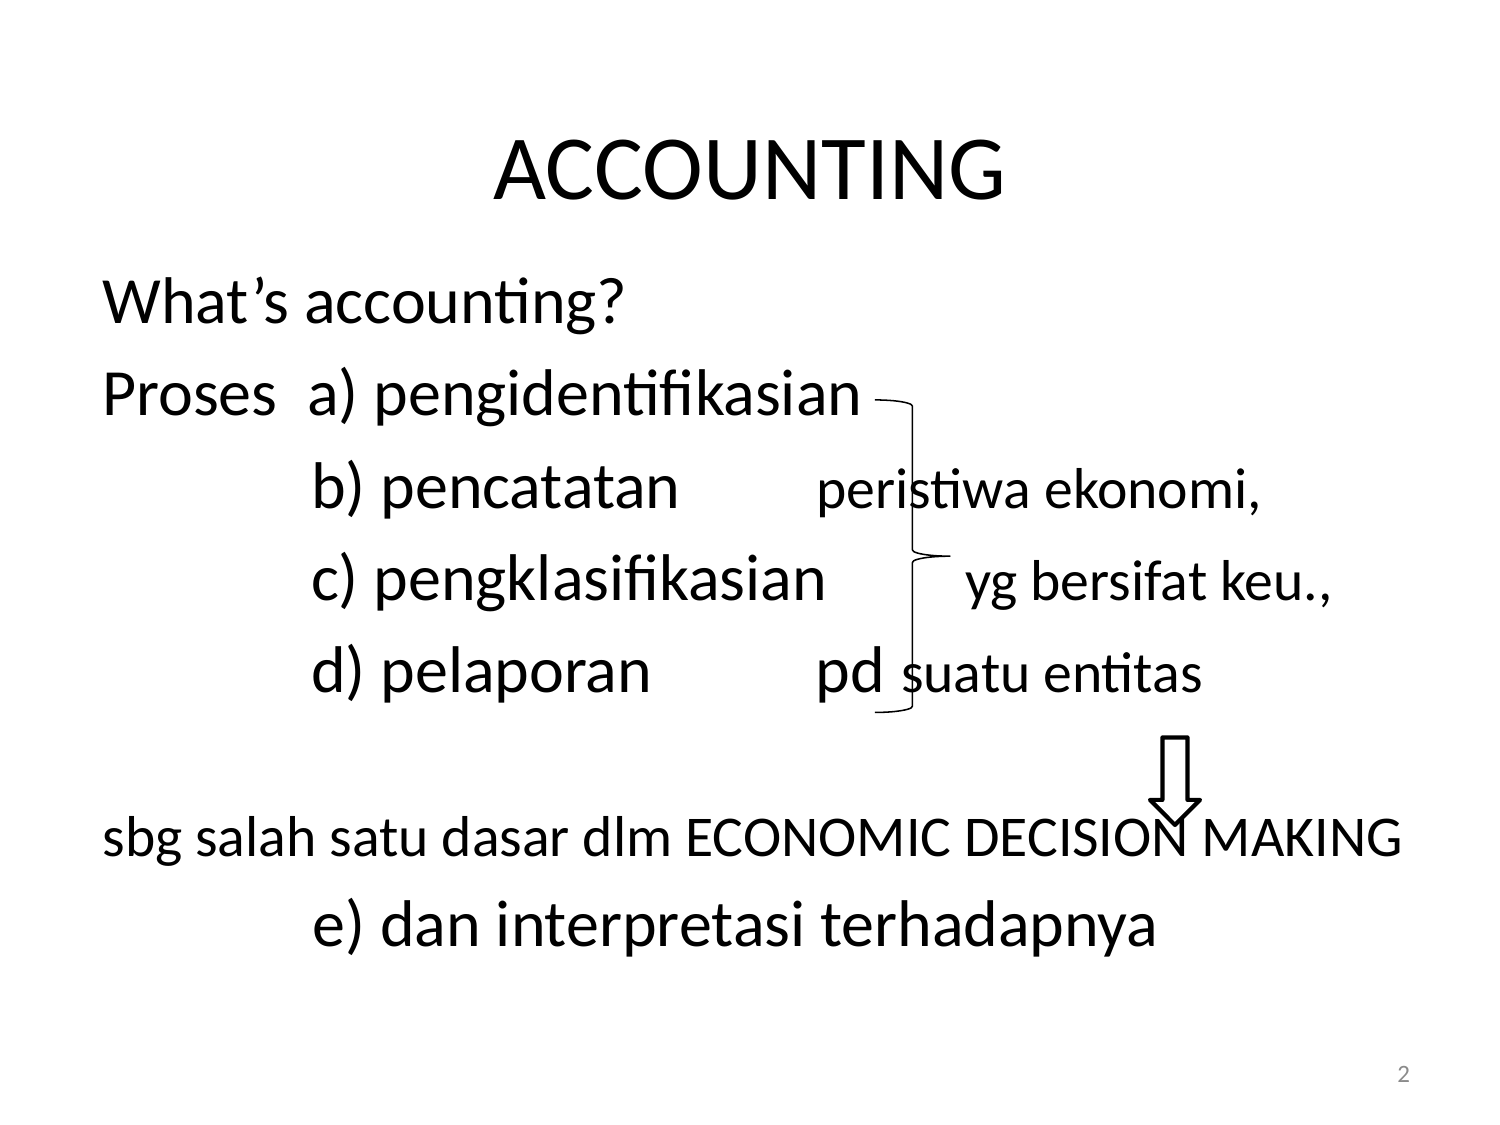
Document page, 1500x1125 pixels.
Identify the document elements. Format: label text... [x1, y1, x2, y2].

text_box [1148, 735, 1202, 828]
title ACCOUNTING [112, 75, 1388, 249]
text_box [874, 399, 951, 714]
slide_number 2 [1074, 1042, 1425, 1103]
subtitle What’s accounting? Proses a) pengidentifikasian b) pencatatan peristiwa ekonomi, c) pengklasifikasian yg bersifat keu., d) pelaporan pd suatu entitas sbg salah satu dasar dlm ECONOMIC DECISION MAKING e) dan interpretasi terhadapnya [87, 249, 1450, 1050]
